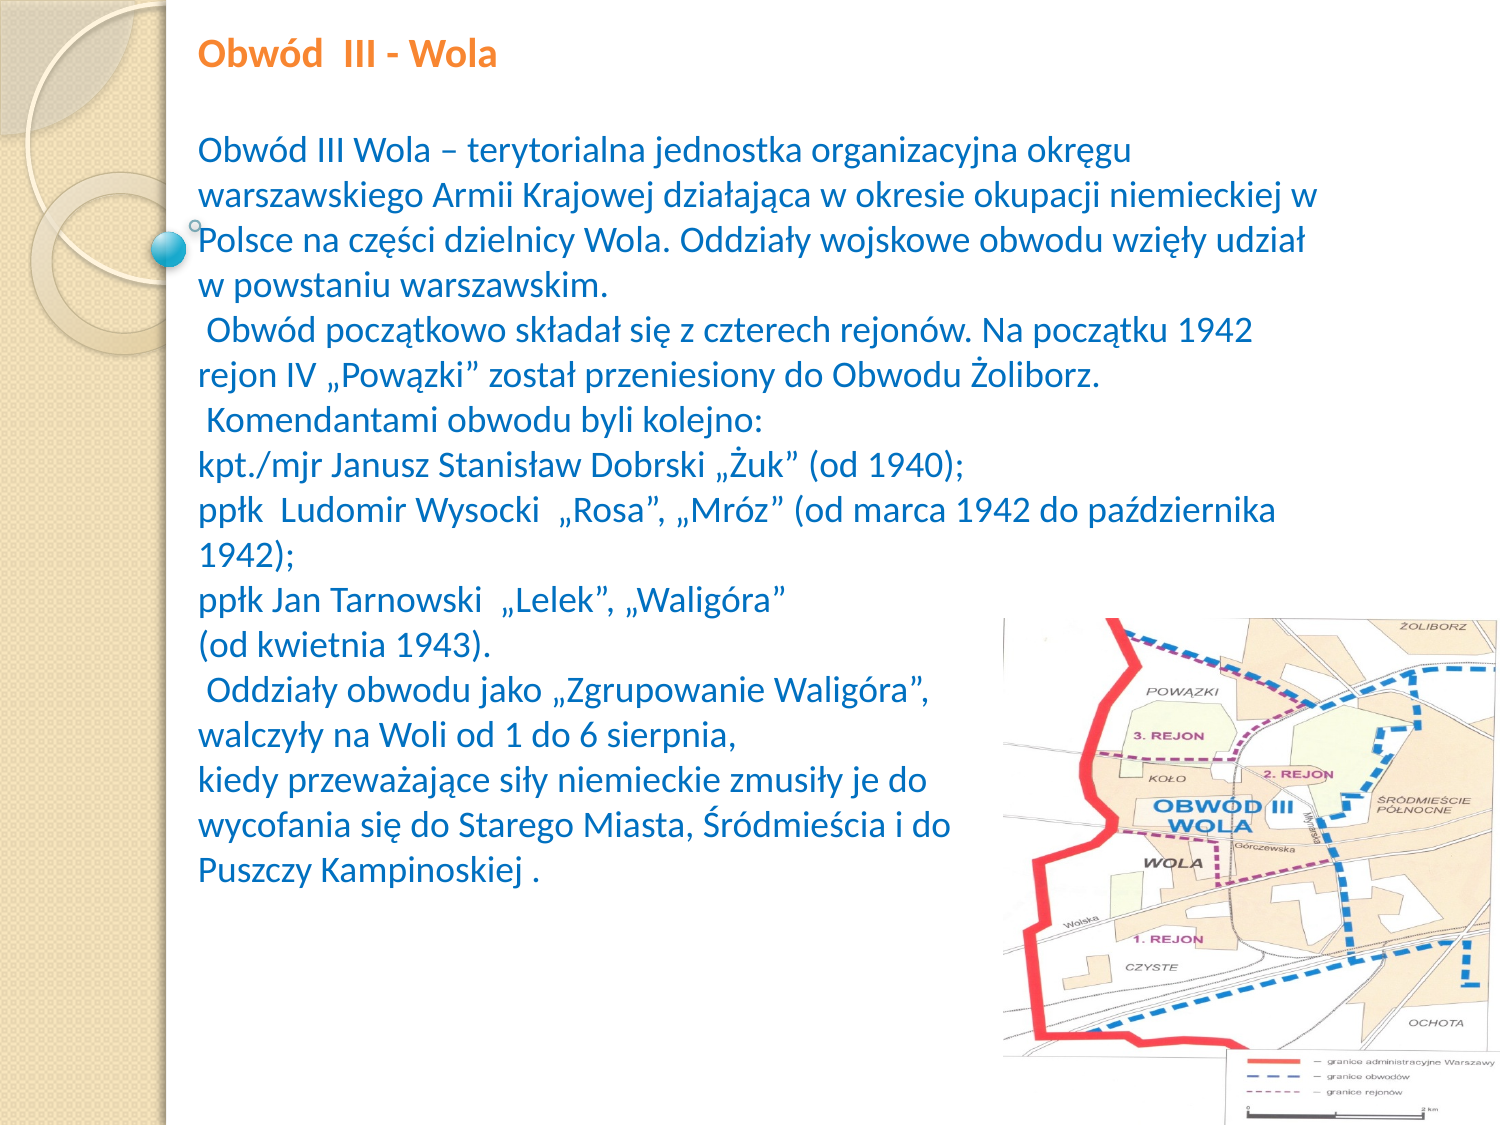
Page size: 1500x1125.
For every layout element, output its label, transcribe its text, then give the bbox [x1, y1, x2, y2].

text_box Obwód III - Wola Obwód III Wola – terytorialna jednostka organizacyjna okręgu warszawskiego Armii Krajowej działająca w okresie okupacji niemieckiej w Polsce na części dzielnicy Wola. Oddziały wojskowe obwodu wzięły udział w powstaniu warszawskim. Obwód początkowo składał się z czterech rejonów. Na początku 1942 rejon IV „Powązki” został przeniesiony do Obwodu Żoliborz. Komendantami obwodu byli kolejno: kpt./mjr Janusz Stanisław Dobrski „Żuk” (od 1940); ppłk Ludomir Wysocki „Rosa”, „Mróz” (od marca 1942 do października 1942); ppłk Jan Tarnowski „Lelek”, „Waligóra” (od kwietnia 1943). Oddziały obwodu jako „Zgrupowanie Waligóra”, walczyły na Woli od 1 do 6 sierpnia, kiedy przeważające siły niemieckie zmusiły je do wycofania się do Starego Miasta, Śródmieścia i do Puszczy Kampinoskiej . [182, 0, 1353, 1043]
picture [1002, 618, 1500, 1125]
